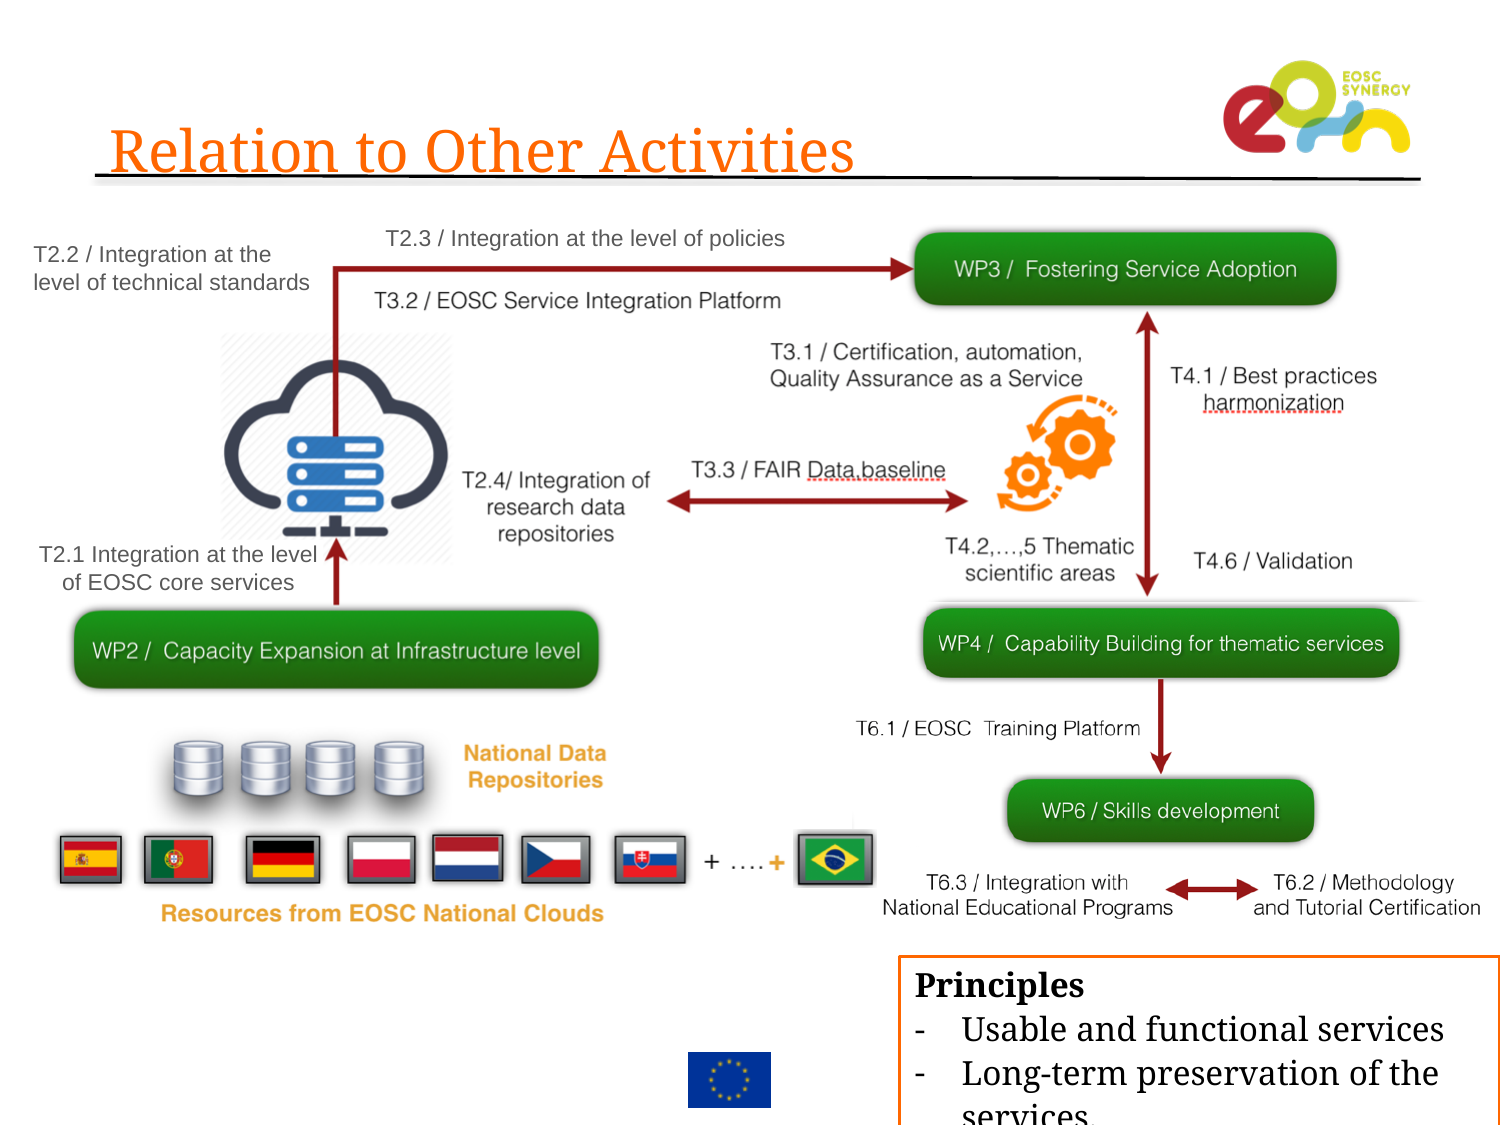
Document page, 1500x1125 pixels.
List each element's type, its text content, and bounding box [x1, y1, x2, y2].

text_box Principles Usable and functional services Long-term preservation of the services. [899, 990, 1500, 1125]
title Relation to Other Activities [94, 49, 1212, 184]
picture [1211, 33, 1421, 176]
picture [29, 186, 1500, 984]
picture [688, 1052, 771, 1108]
